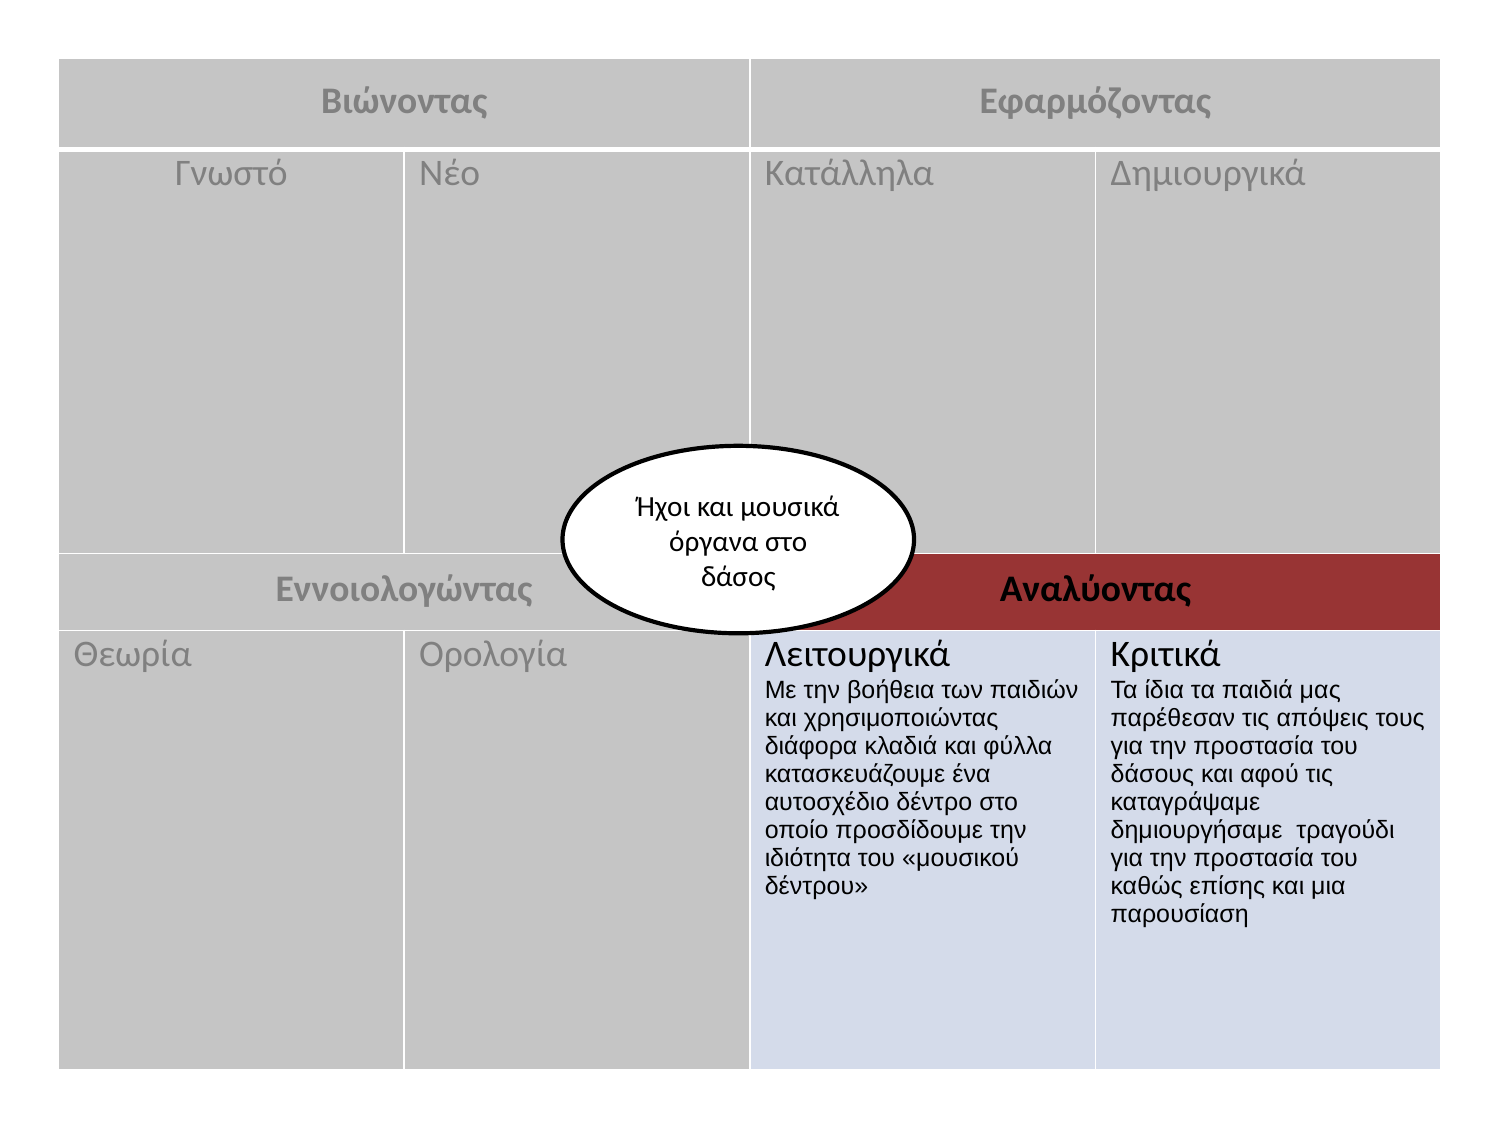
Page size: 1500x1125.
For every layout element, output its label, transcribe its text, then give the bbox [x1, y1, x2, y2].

table_cell Κατάλληλα [751, 152, 1095, 553]
table_cell Δημιουργικά [1096, 152, 1440, 553]
table_cell Θεωρία [59, 631, 403, 1069]
table_cell Λειτουργικά Με την βοήθεια των παιδιών και χρησιμοποιώντας διάφορα κλαδιά και φύλλα κατασκευάζουμε ένα αυτοσχέδιο δέντρο στο οποίο προσδίδουμε την ιδιότητα του «μουσικού δέντρου» [751, 631, 1095, 1069]
table_header Βιώνοντας [59, 59, 749, 147]
text_box Ήχοι και μουσικά όργανα στο δάσος [560, 443, 917, 636]
table_cell Γνωστό [59, 152, 403, 553]
table_cell Κριτικά Τα ίδια τα παιδιά μας παρέθεσαν τις απόψεις τους για την προστασία του δάσους και αφού τις καταγράψαμε δημιουργήσαμε τραγούδι για την προστασία του καθώς επίσης και μια παρουσίαση [1096, 631, 1440, 1069]
table_header Εφαρμόζοντας [751, 59, 1440, 147]
table_cell Νέο [405, 152, 749, 553]
table_cell Αναλύοντας [803, 554, 1440, 630]
table_cell Ορολογία [405, 631, 749, 1069]
table_cell Εννοιολογώντας [59, 554, 674, 630]
